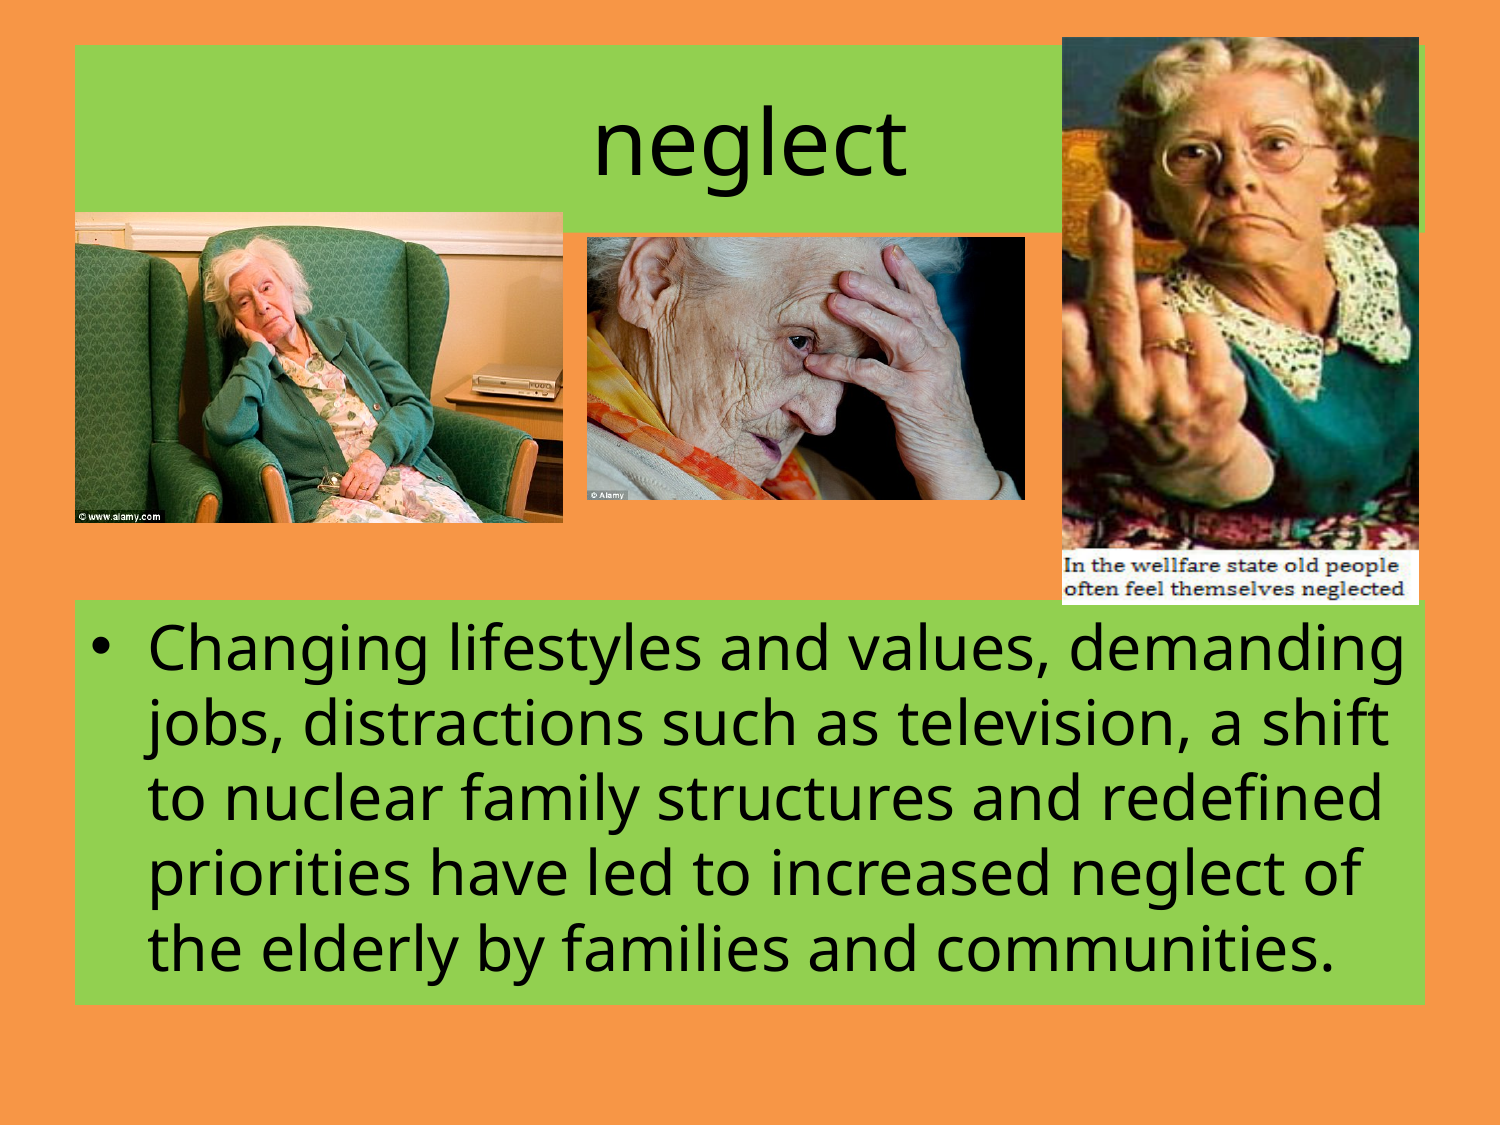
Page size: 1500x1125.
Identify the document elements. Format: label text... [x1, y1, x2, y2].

picture [1062, 37, 1420, 605]
list Changing lifestyles and values, demanding jobs, distractions such as television, a shift to nuclear family structures and redefined priorities have led to increased neglect of the elderly by families and communities. [75, 600, 1425, 1005]
picture [74, 212, 563, 523]
title neglect [75, 45, 1057, 233]
picture [587, 237, 1026, 501]
